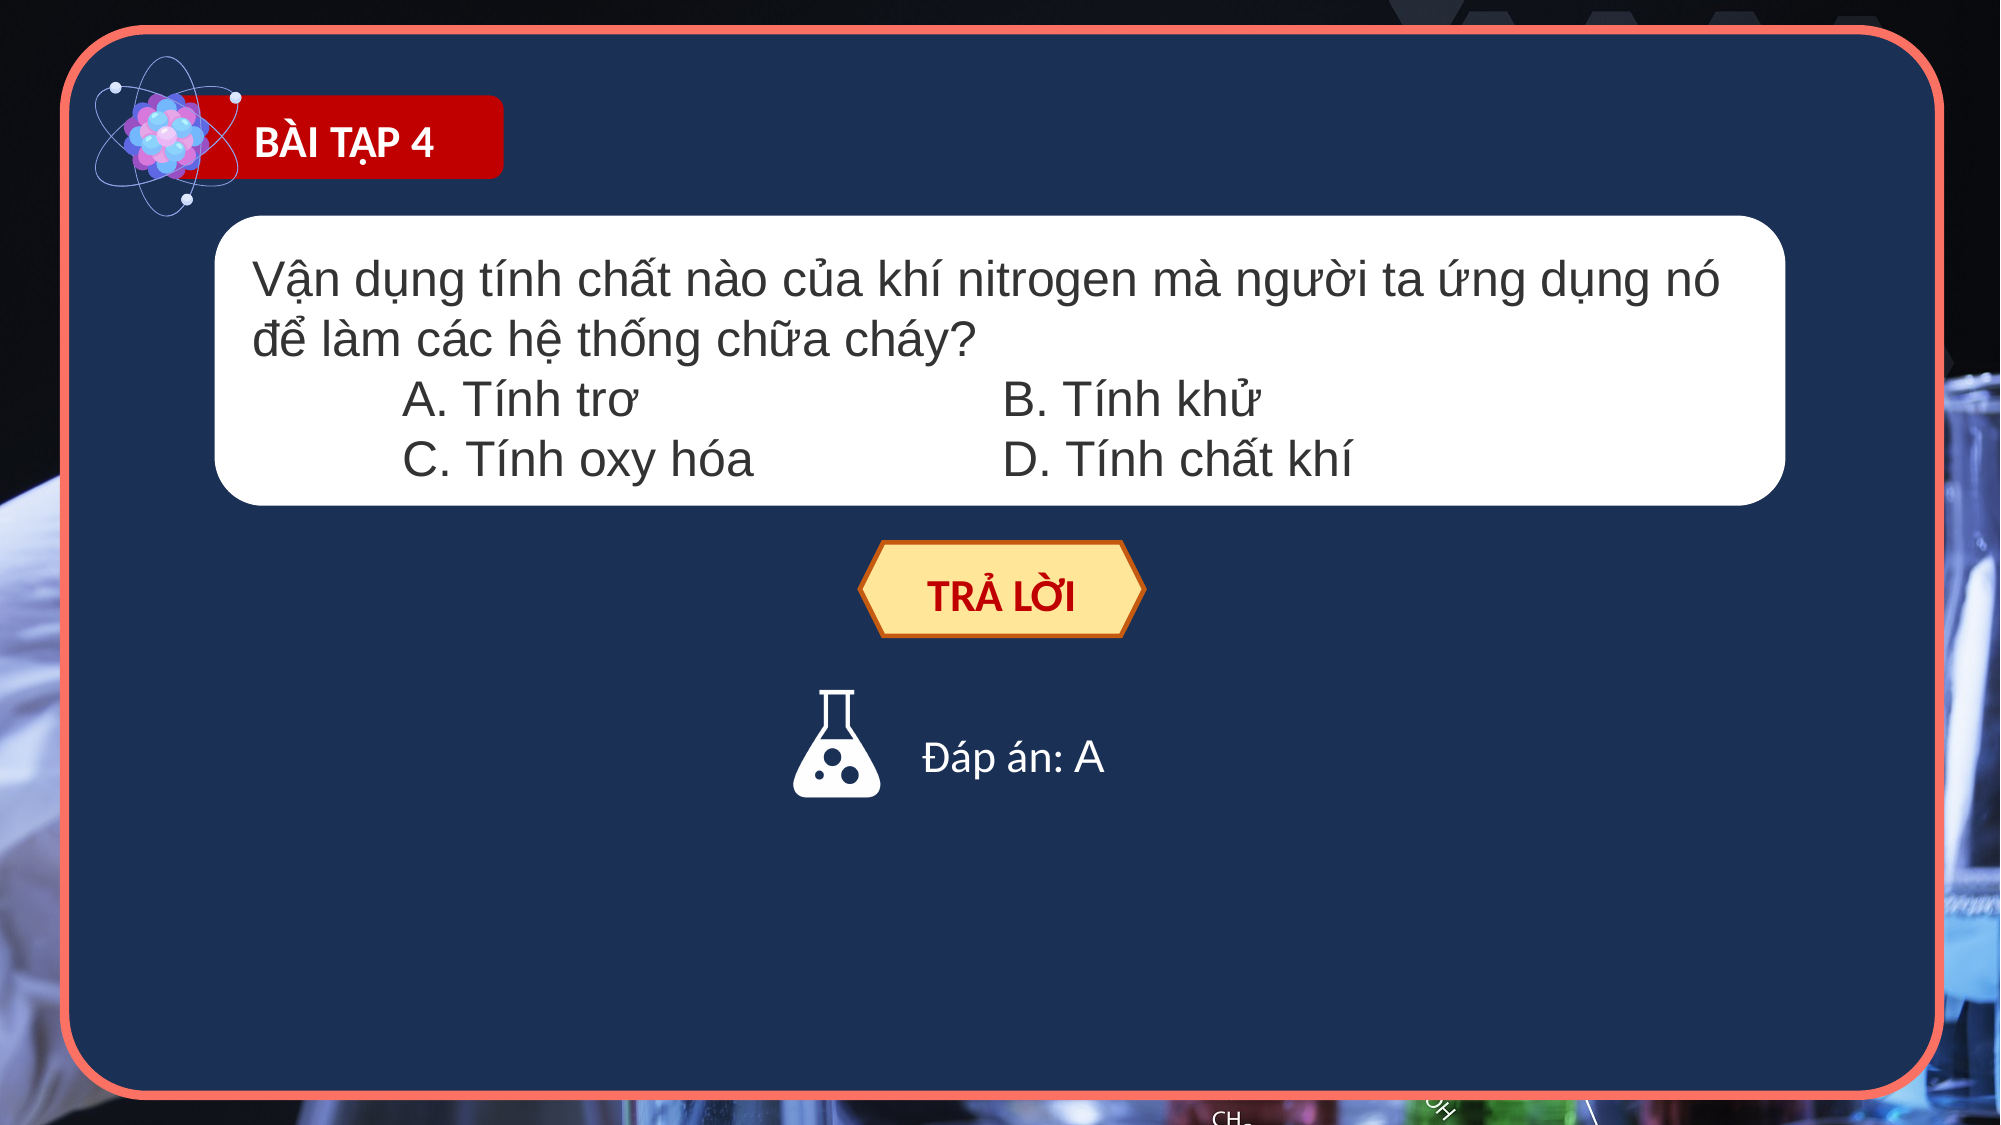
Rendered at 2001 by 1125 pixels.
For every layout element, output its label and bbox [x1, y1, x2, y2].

text_box [767, 672, 1587, 816]
picture [0, 0, 2000, 1125]
text_box [95, 56, 504, 217]
